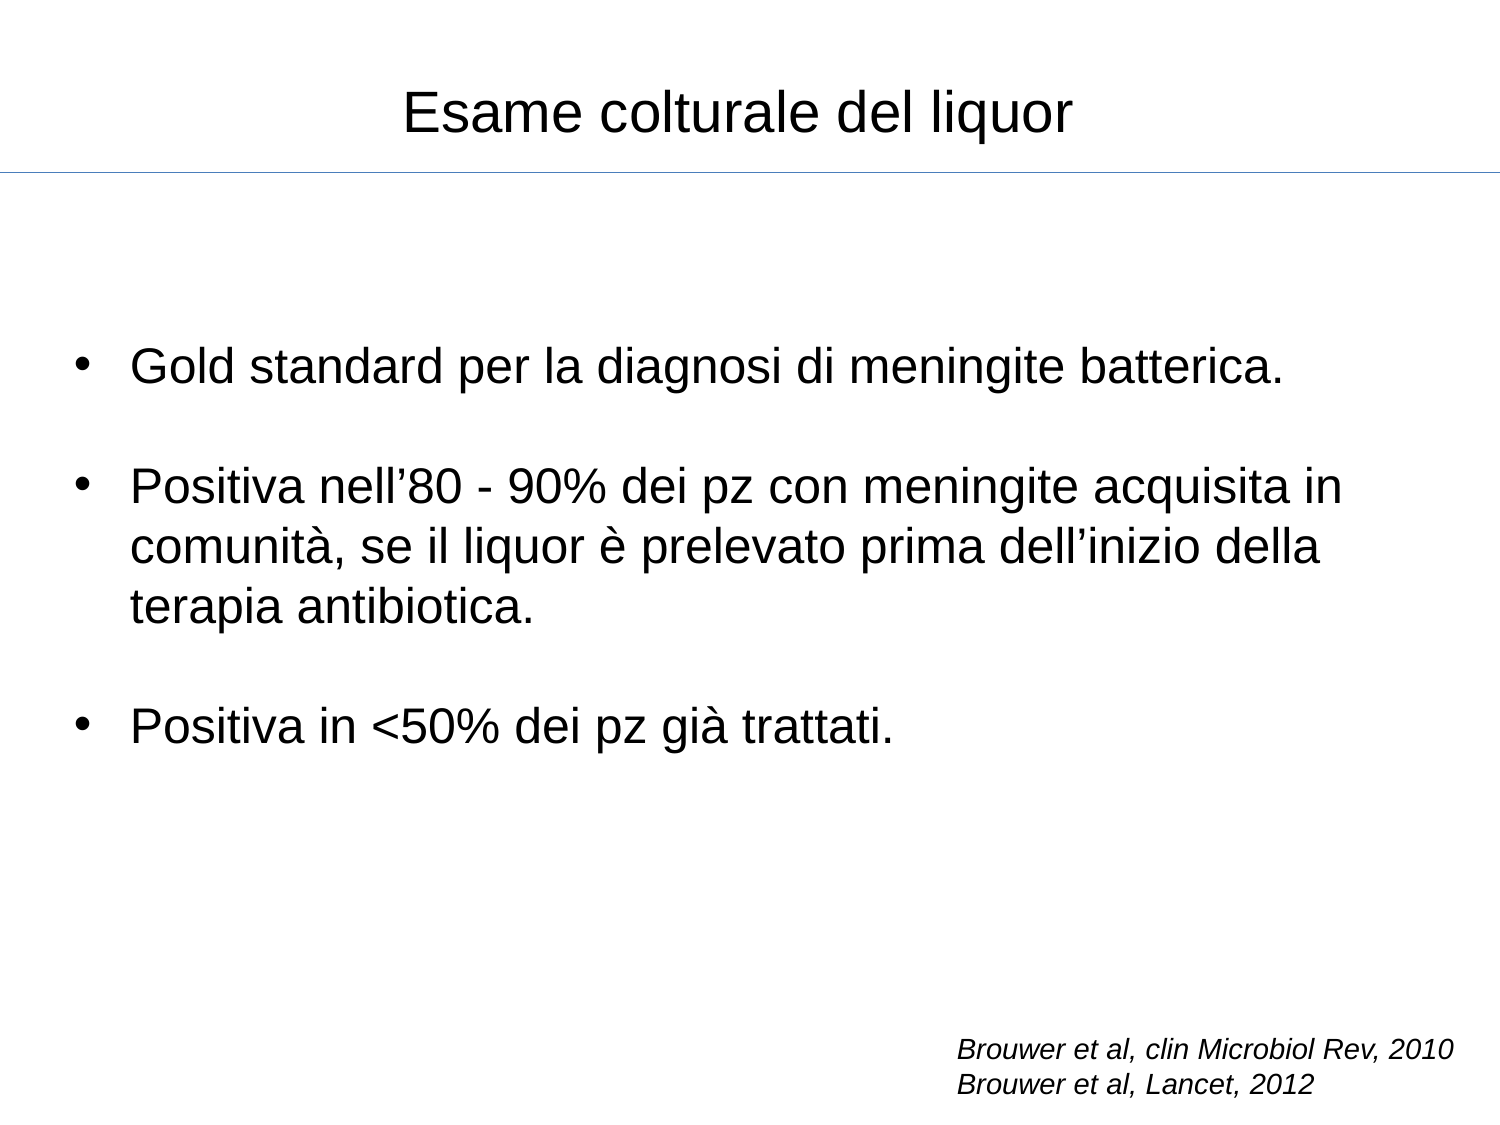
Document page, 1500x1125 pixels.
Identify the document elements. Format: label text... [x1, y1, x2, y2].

text_box Esame colturale del liquor [387, 66, 1090, 152]
text_box Brouwer et al, clin Microbiol Rev, 2010 Brouwer et al, Lancet, 2012 [942, 1023, 1470, 1108]
text_box Gold standard per la diagnosi di meningite batterica. Positiva nell’80 - 90% dei pz con meningite acquisita in comunità, se il liquor è prelevato prima dell’inizio della terapia antibiotica. Positiva in <50% dei pz già trattati. [59, 326, 1436, 761]
